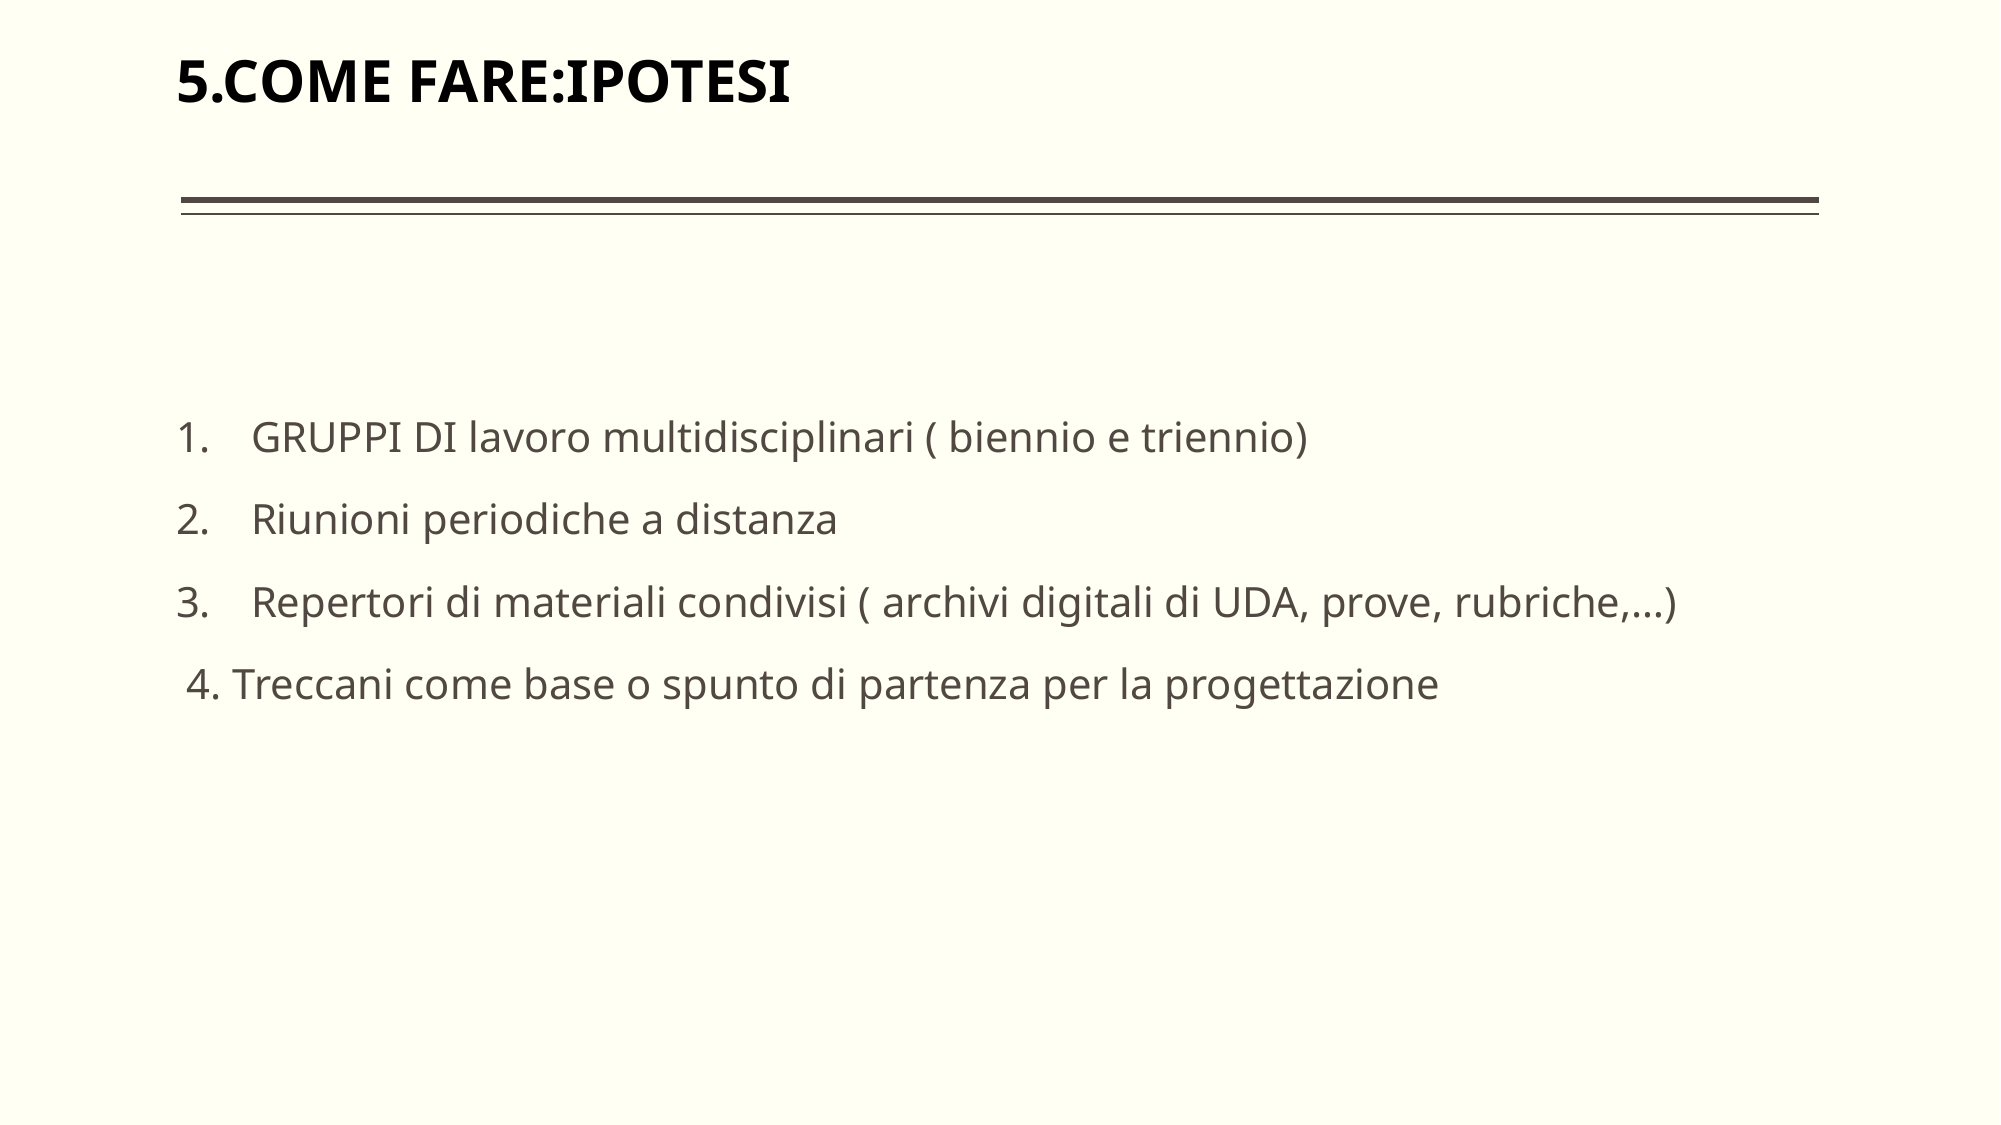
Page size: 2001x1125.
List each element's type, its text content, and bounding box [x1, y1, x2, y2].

title 5.COME FARE:IPOTESI [176, 12, 1819, 193]
list GRUPPI DI lavoro multidisciplinari ( biennio e triennio) Riunioni periodiche a distanza Repertori di materiali condivisi ( archivi digitali di UDA, prove, rubriche,…) 4. Treccani come base o spunto di partenza per la progettazione [176, 320, 1899, 988]
